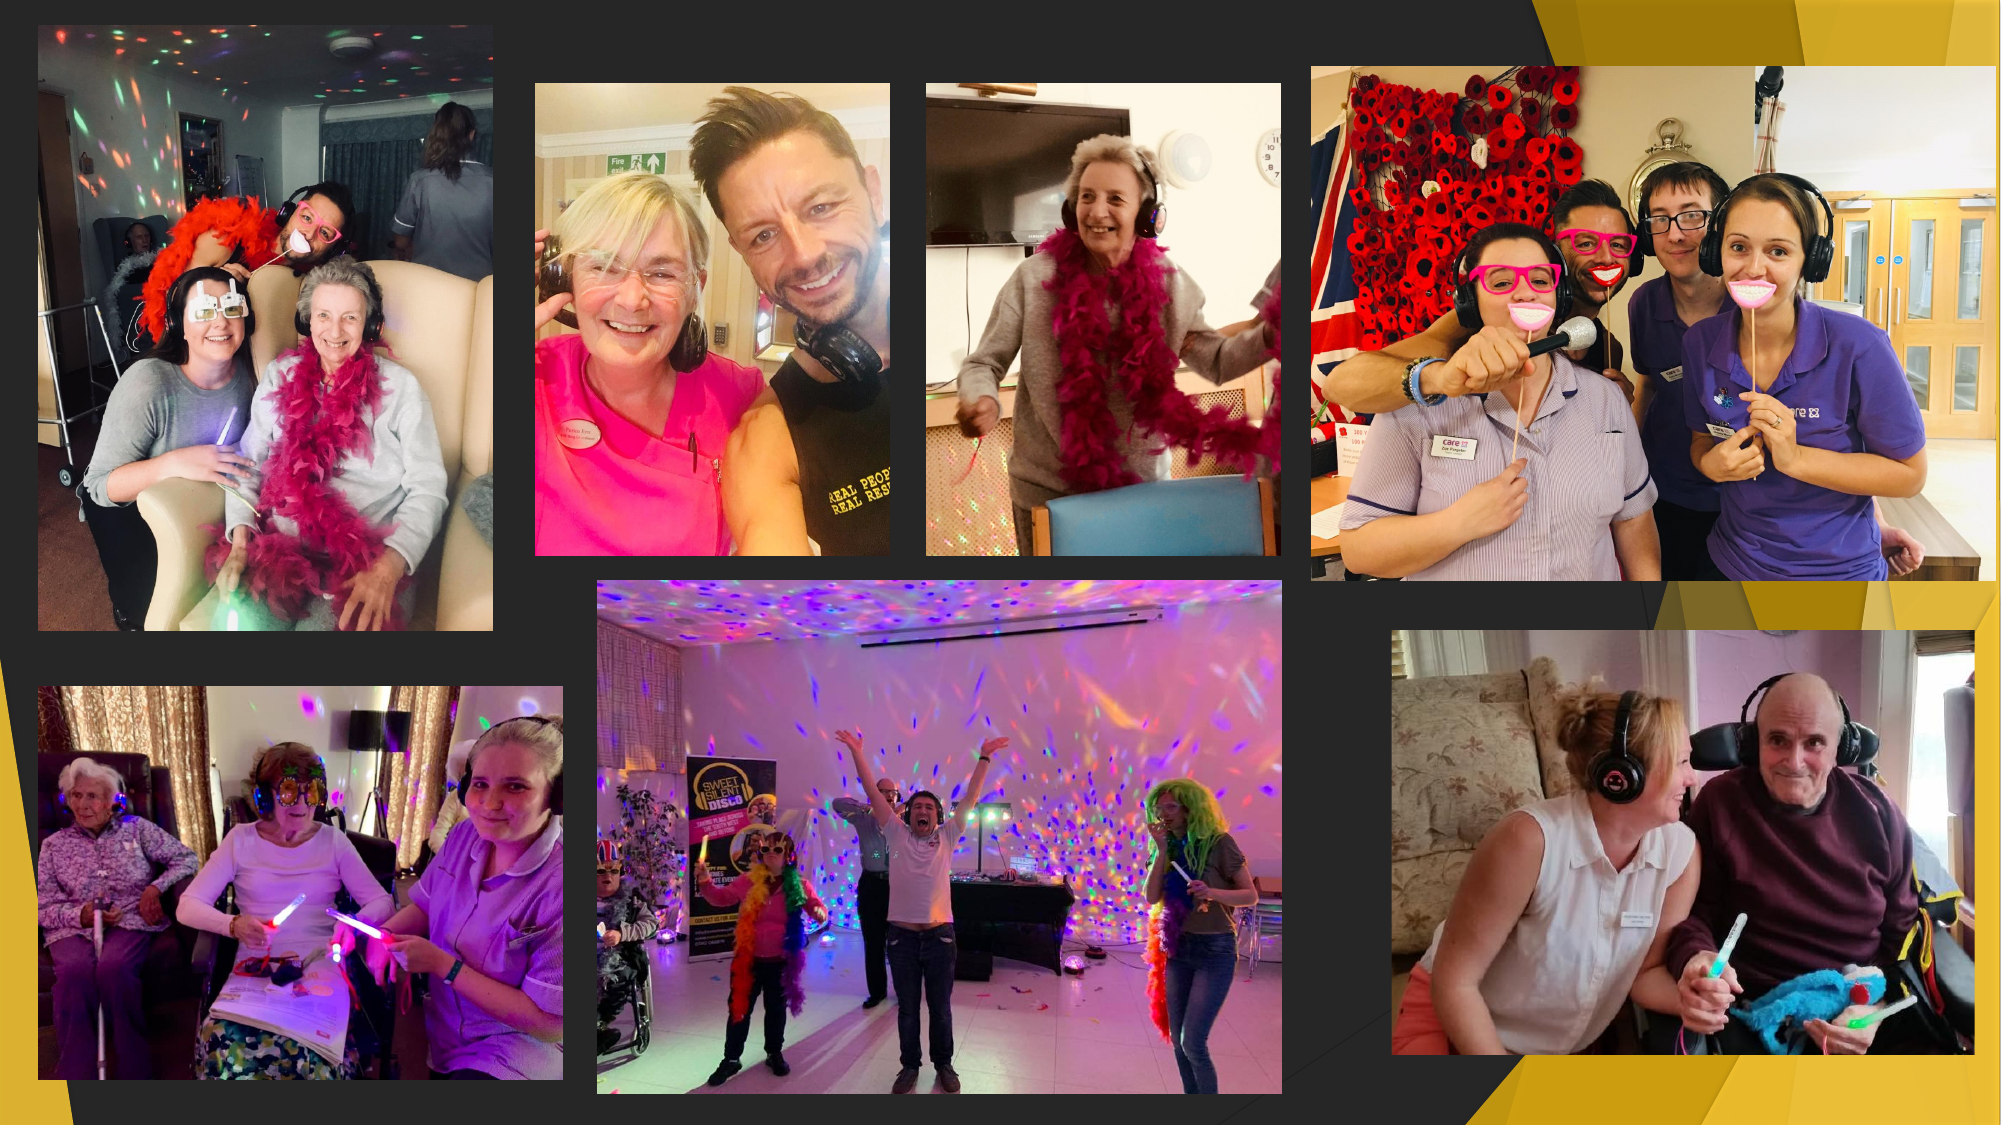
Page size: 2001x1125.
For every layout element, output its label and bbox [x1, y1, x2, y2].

list [37, 686, 563, 1081]
picture [535, 82, 891, 557]
picture [596, 579, 1282, 1094]
picture [1310, 66, 1997, 581]
picture [925, 82, 1282, 557]
picture [1391, 629, 1975, 1059]
picture [37, 24, 493, 632]
